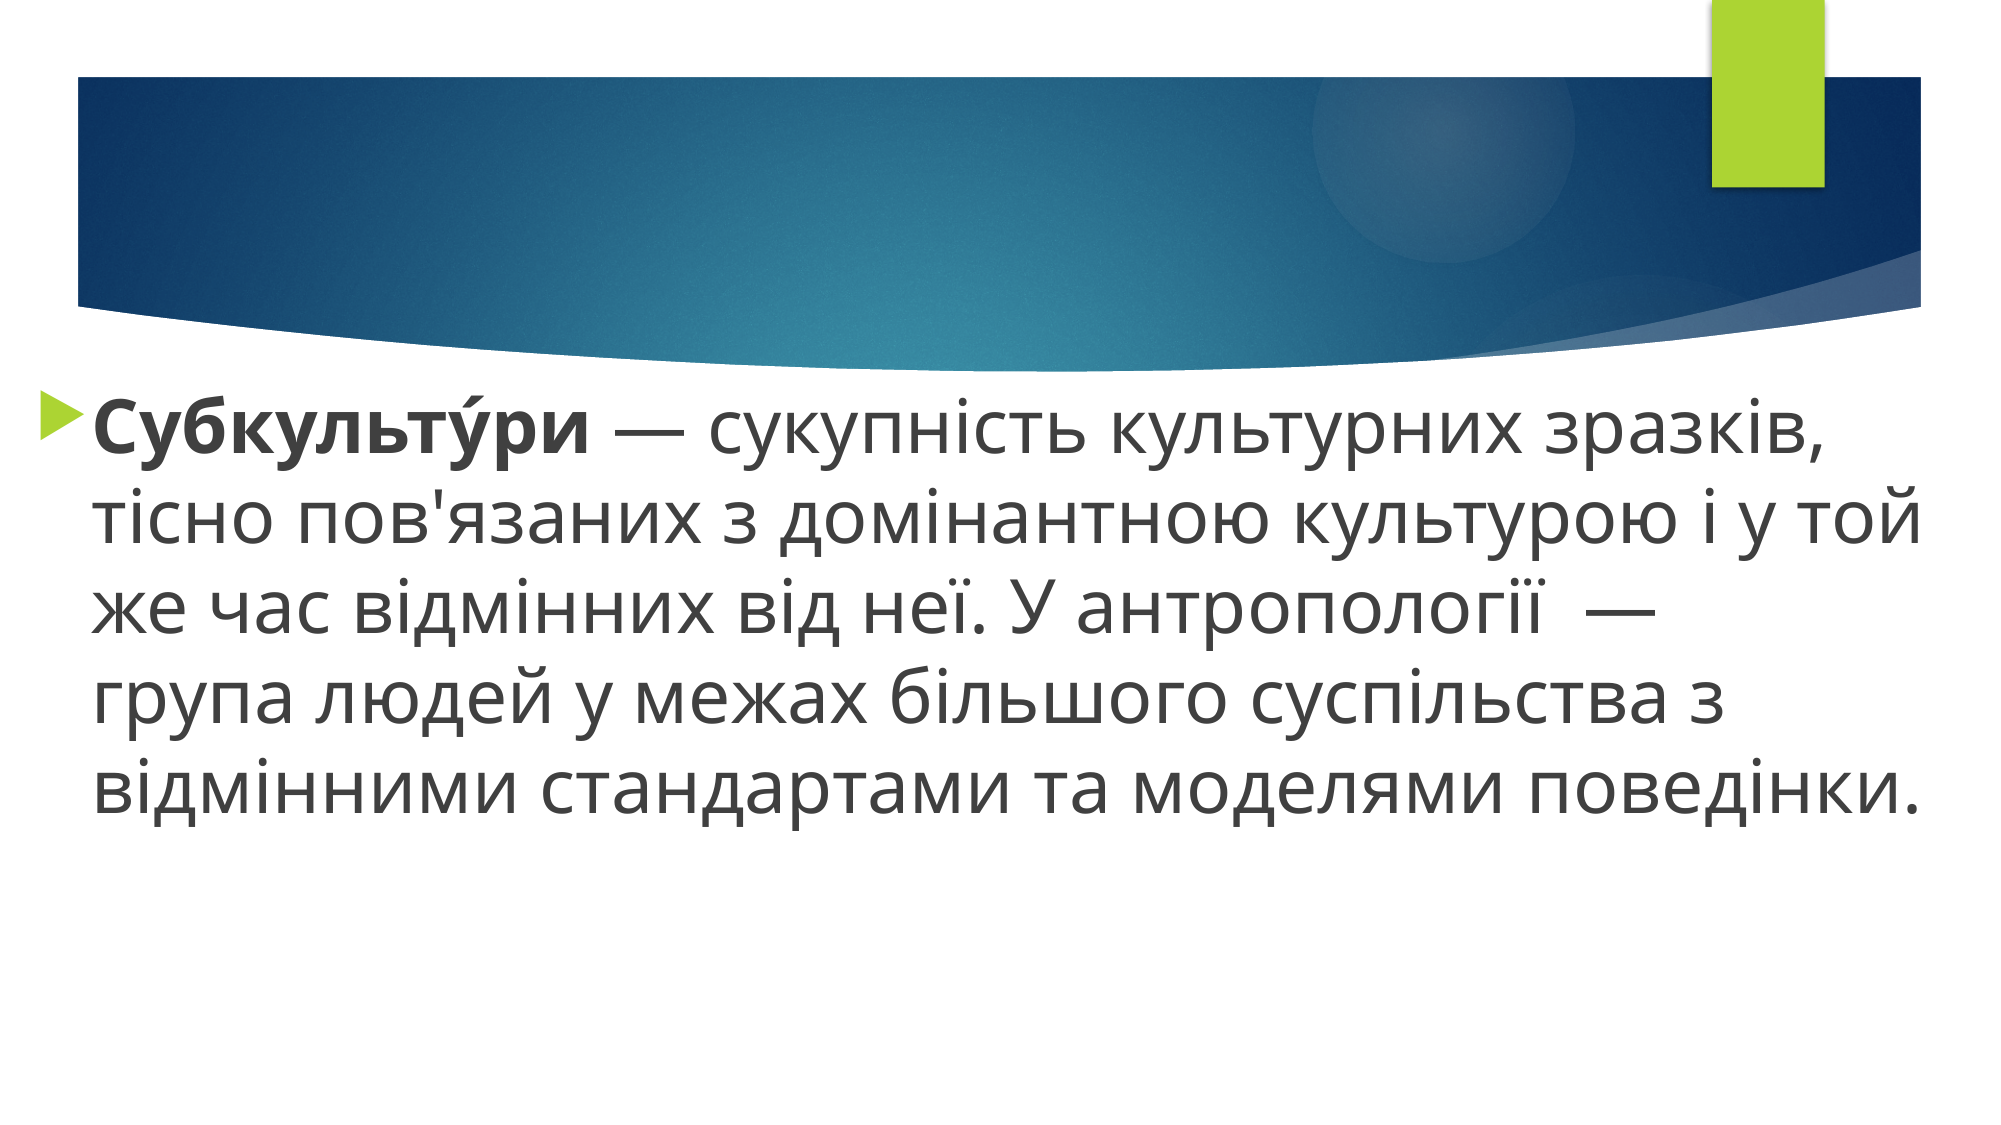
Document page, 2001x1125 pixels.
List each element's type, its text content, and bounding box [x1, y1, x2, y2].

list Субкультýри — сукупність культурних зразків, тісно пов'язаних з домінантною культурою і у той же час відмінних від неї. У антропології — група людей у межах більшого суспільства з відмінними стандартами та моделями поведінки. [20, 370, 1959, 1125]
